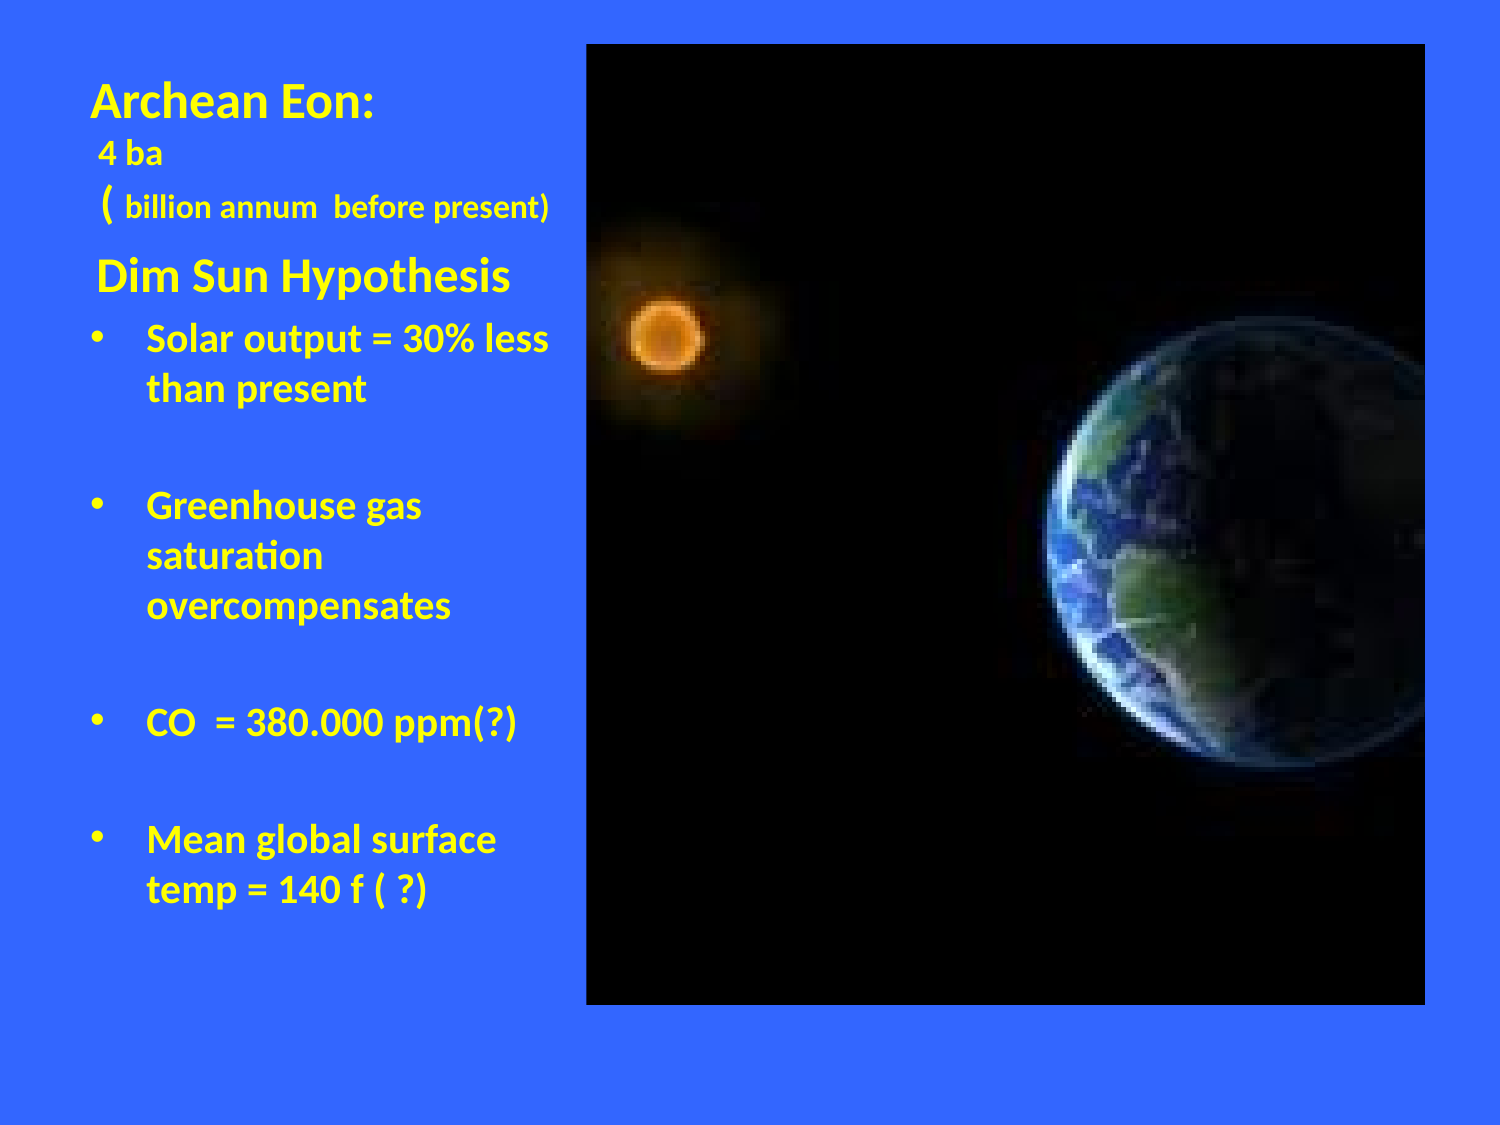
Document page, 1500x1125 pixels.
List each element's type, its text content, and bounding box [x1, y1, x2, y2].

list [586, 44, 1426, 1006]
title Archean Eon: 4 ba ( billion annum before present) [75, 44, 569, 235]
list Dim Sun Hypothesis Solar output = 30% less than present Greenhouse gas saturation overcompensates CO = 380.000 ppm(?) Mean global surface temp = 140 f ( ?) [75, 235, 569, 1005]
